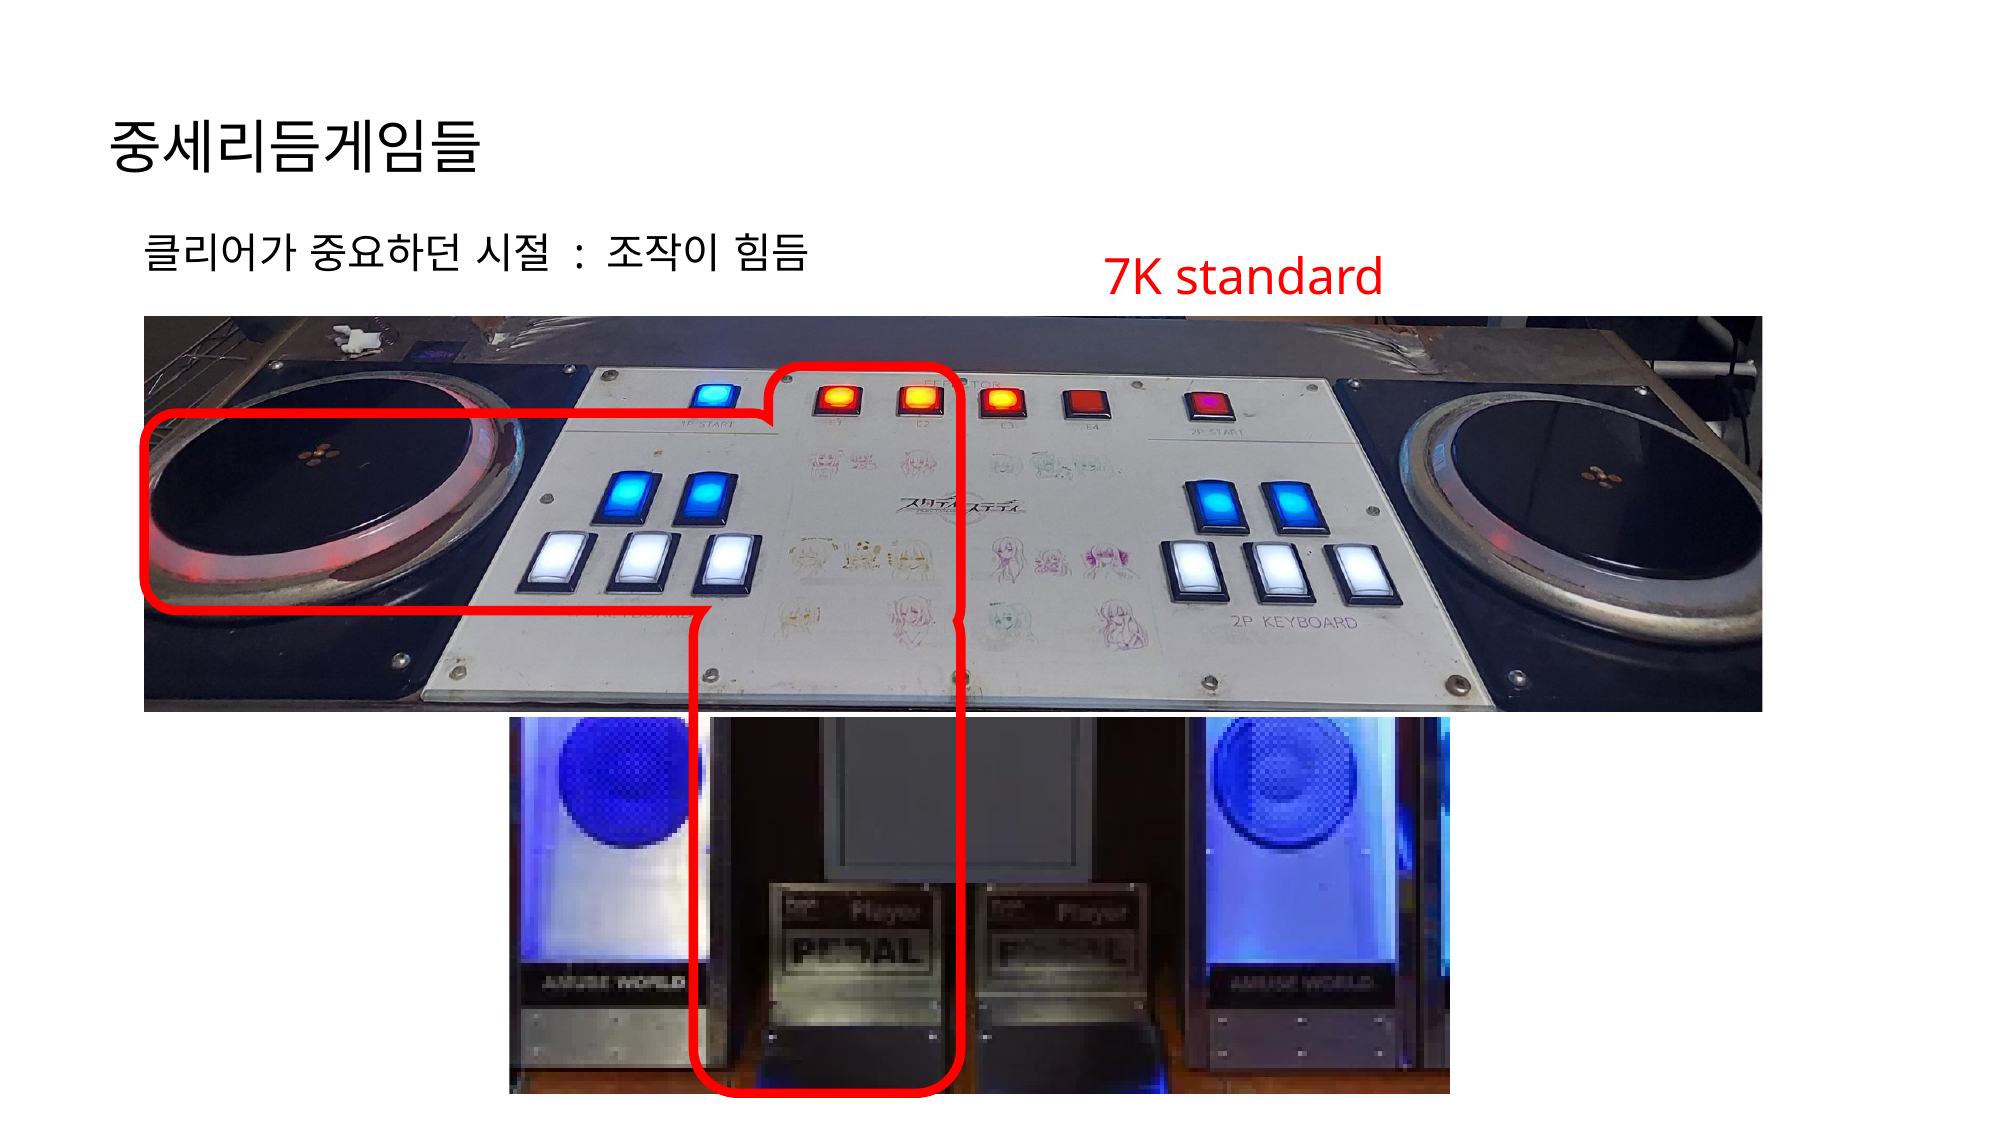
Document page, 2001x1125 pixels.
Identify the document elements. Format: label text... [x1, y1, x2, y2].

text_box 중세리듬게임들 [93, 102, 498, 188]
picture [508, 717, 1451, 1094]
text_box 클리어가 중요하던 시절 : 조작이 힘듬 [129, 219, 826, 285]
text_box [691, 713, 963, 717]
picture [143, 315, 1763, 713]
text_box 7K standard [1088, 237, 1401, 313]
